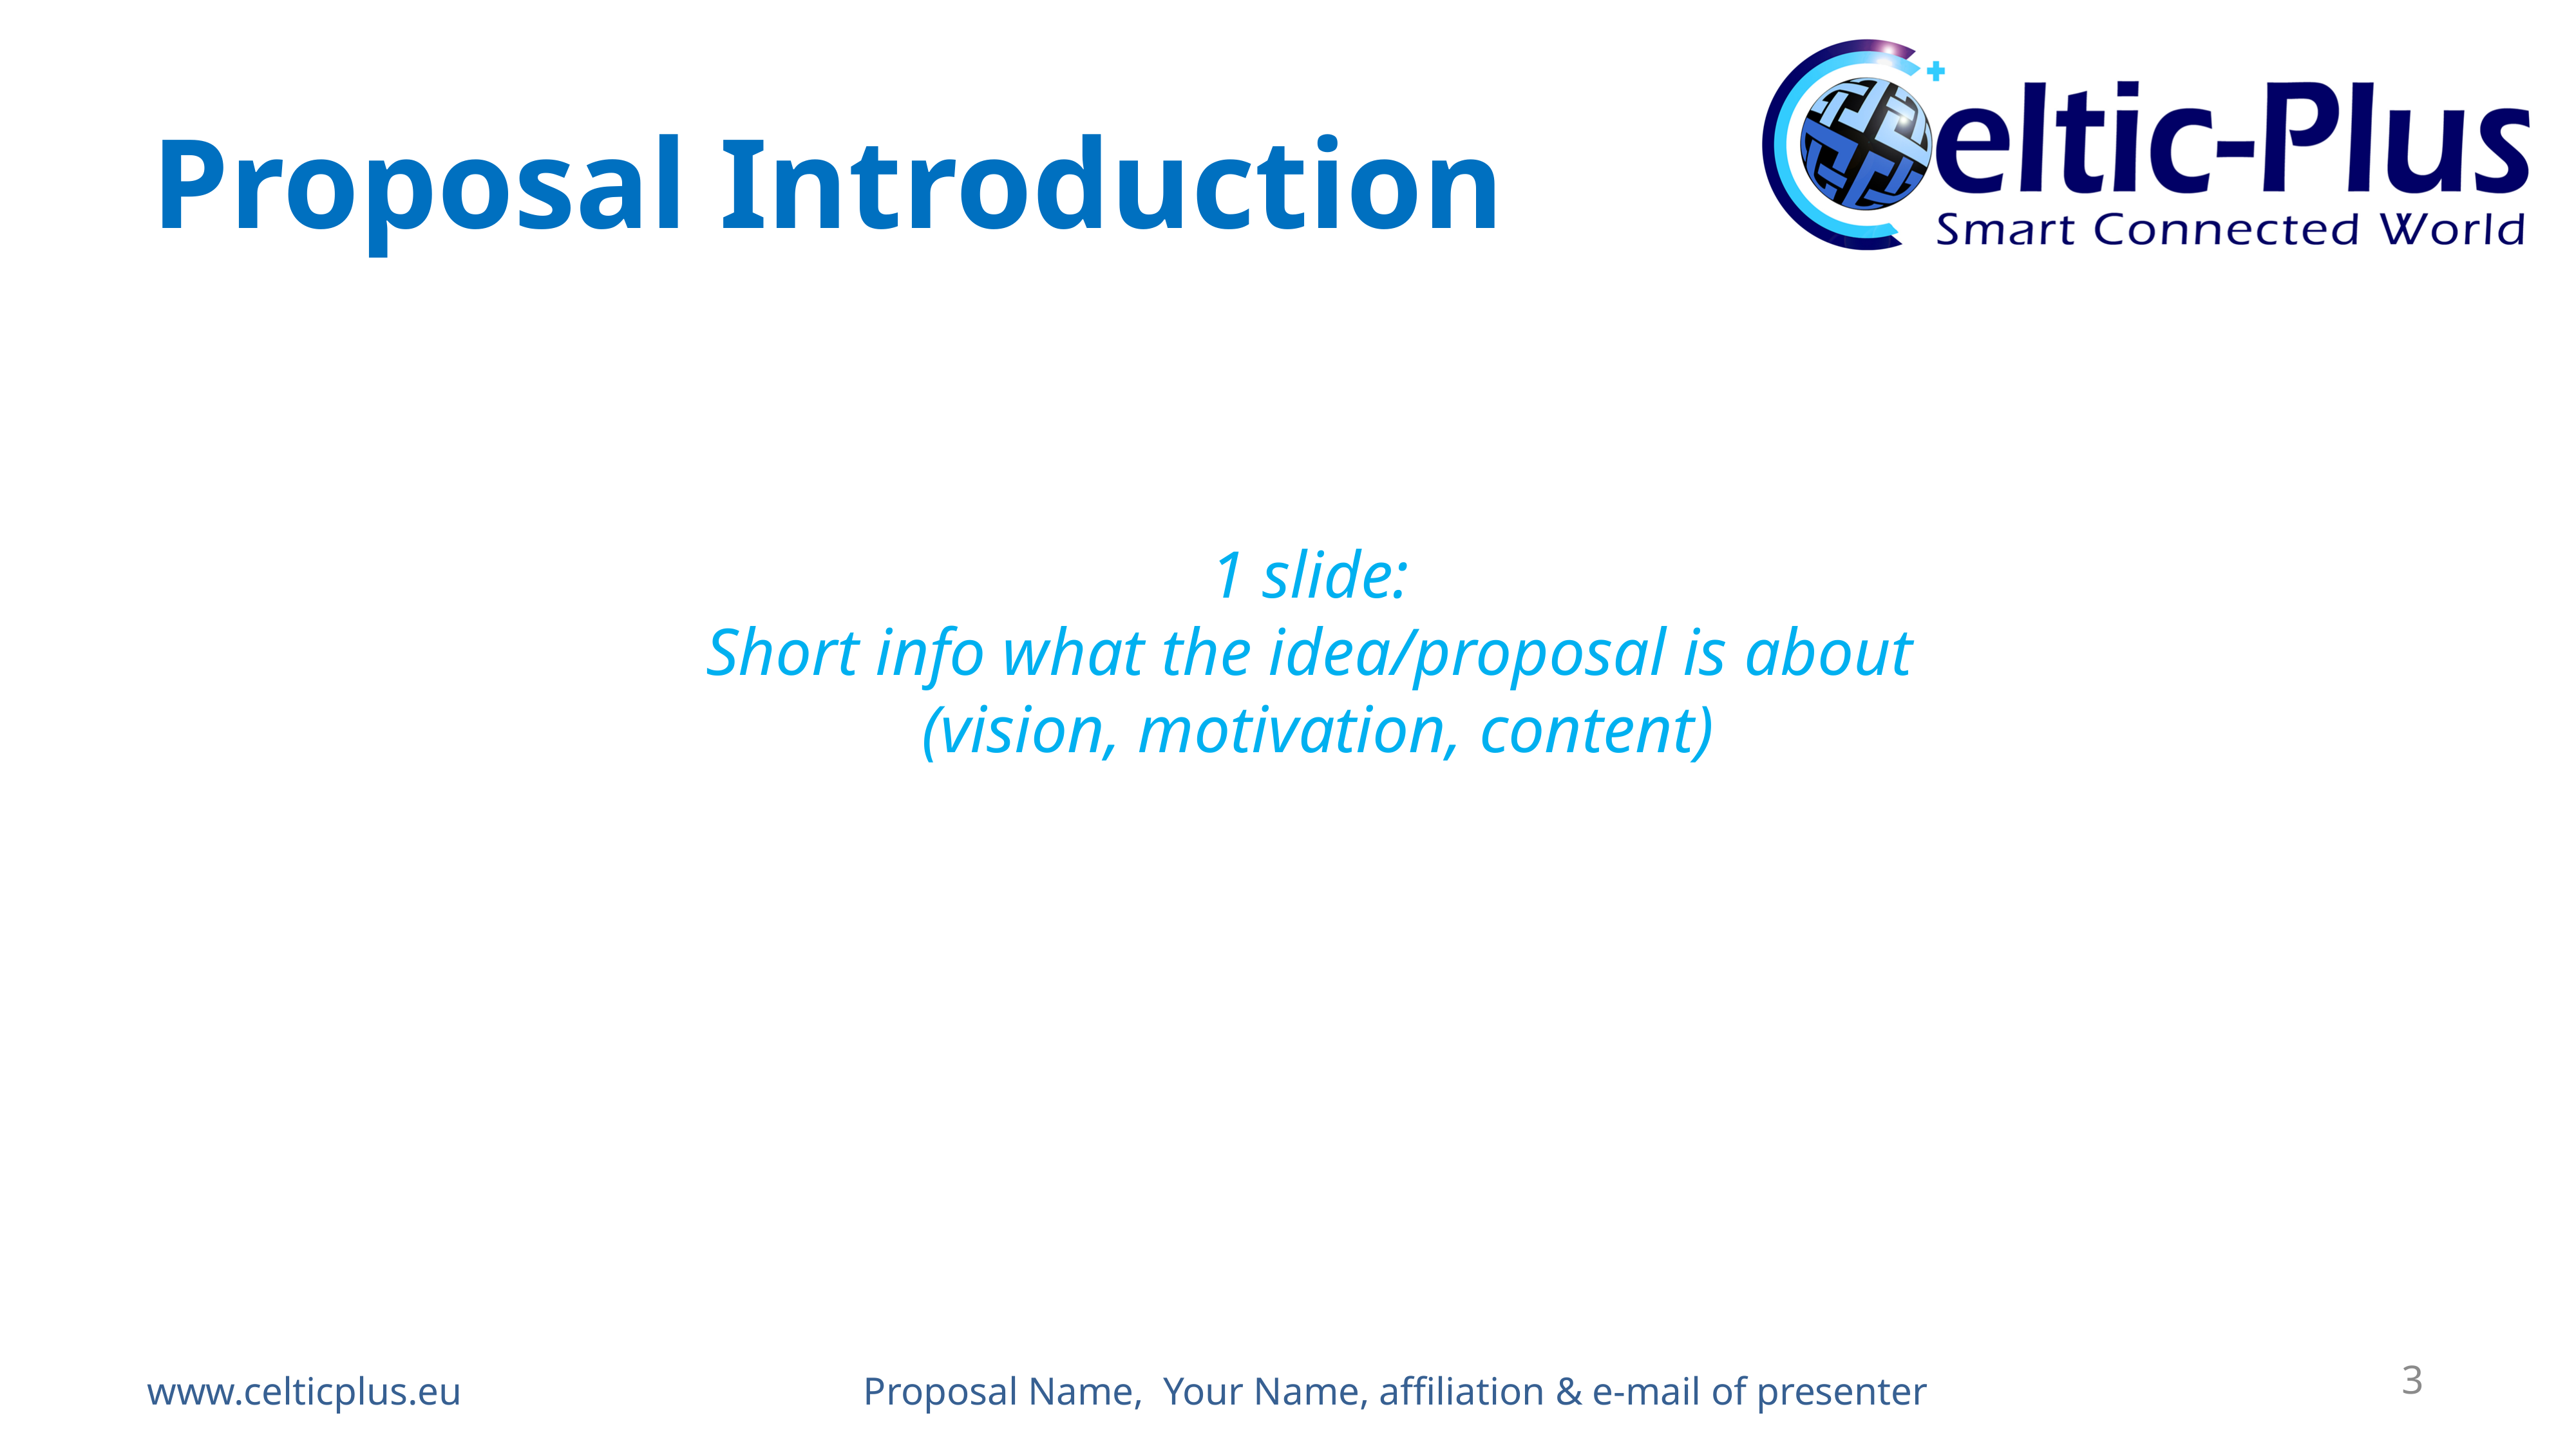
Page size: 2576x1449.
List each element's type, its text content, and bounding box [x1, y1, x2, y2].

title Proposal Introduction [129, 58, 2447, 300]
picture [1759, 28, 2548, 261]
slide_number 3 [1846, 1343, 2447, 1421]
text_box 1 slide: Short info what the idea/proposal is about (vision, motivation, content) [476, 522, 2161, 777]
text_box www.celticplus.eu Proposal Name, Your Name, affiliation & e-mail of presenter [124, 1356, 2293, 1425]
